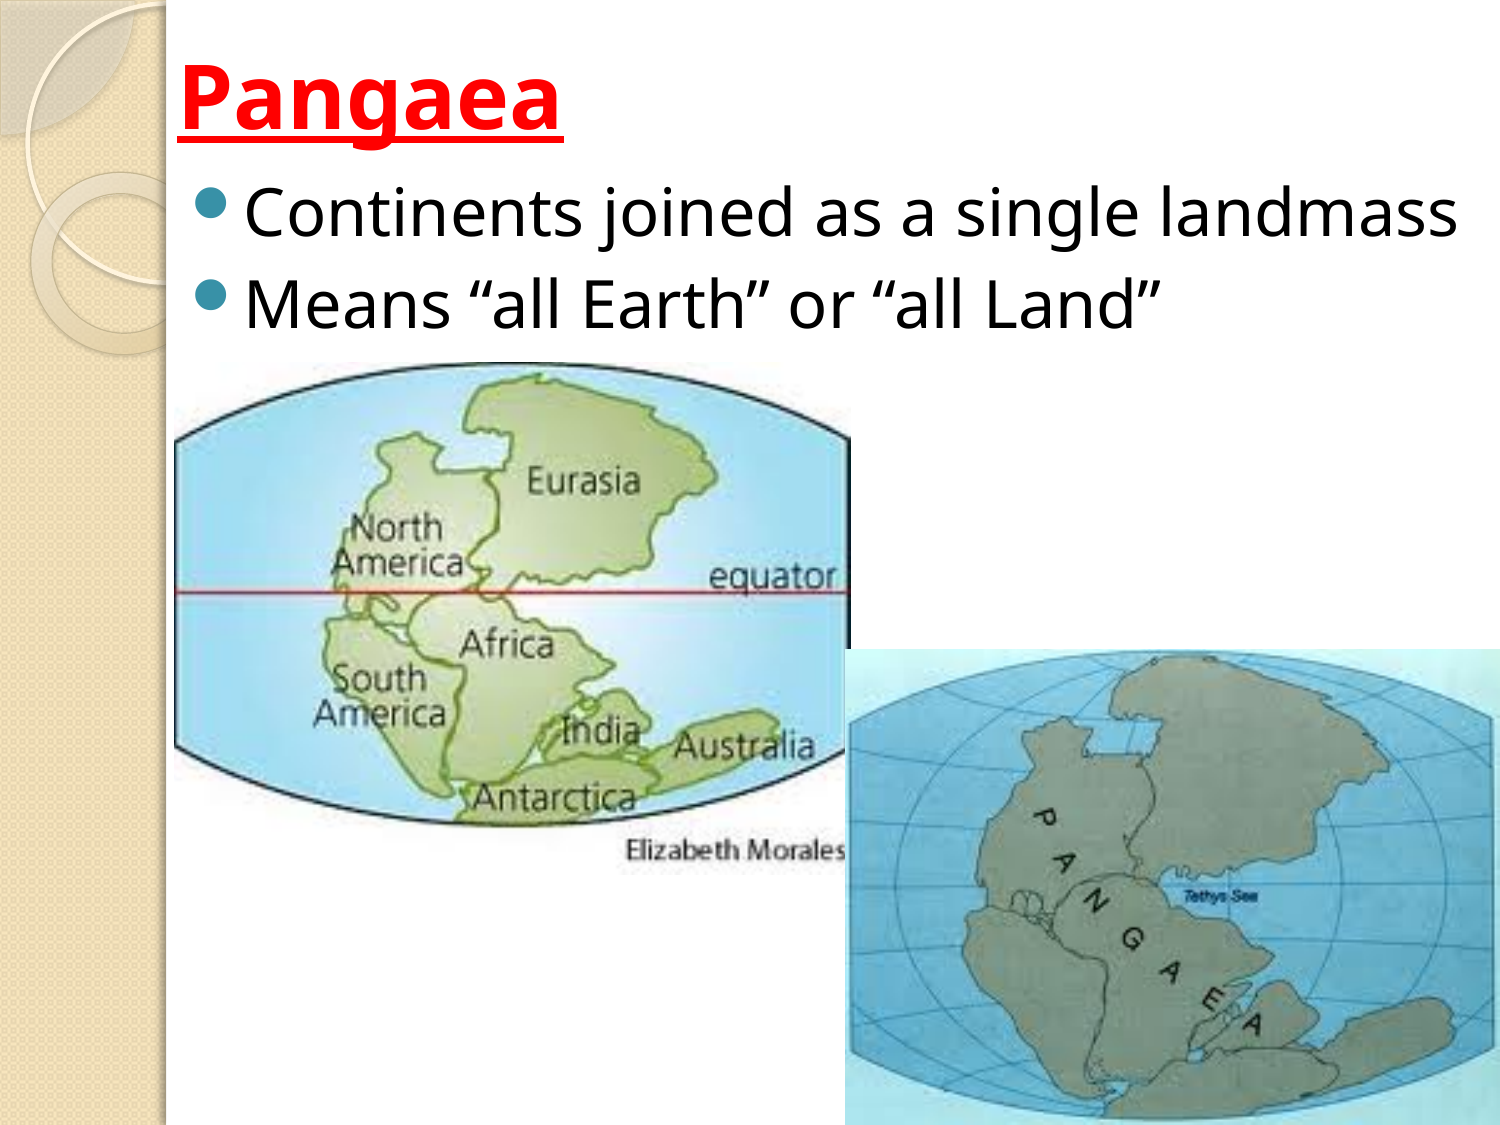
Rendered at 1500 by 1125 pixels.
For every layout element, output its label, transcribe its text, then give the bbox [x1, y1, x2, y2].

picture [174, 362, 1500, 1125]
list Continents joined as a single landmass Means “all Earth” or “all Land” [162, 162, 1500, 950]
title Pangaea [162, 0, 1500, 162]
